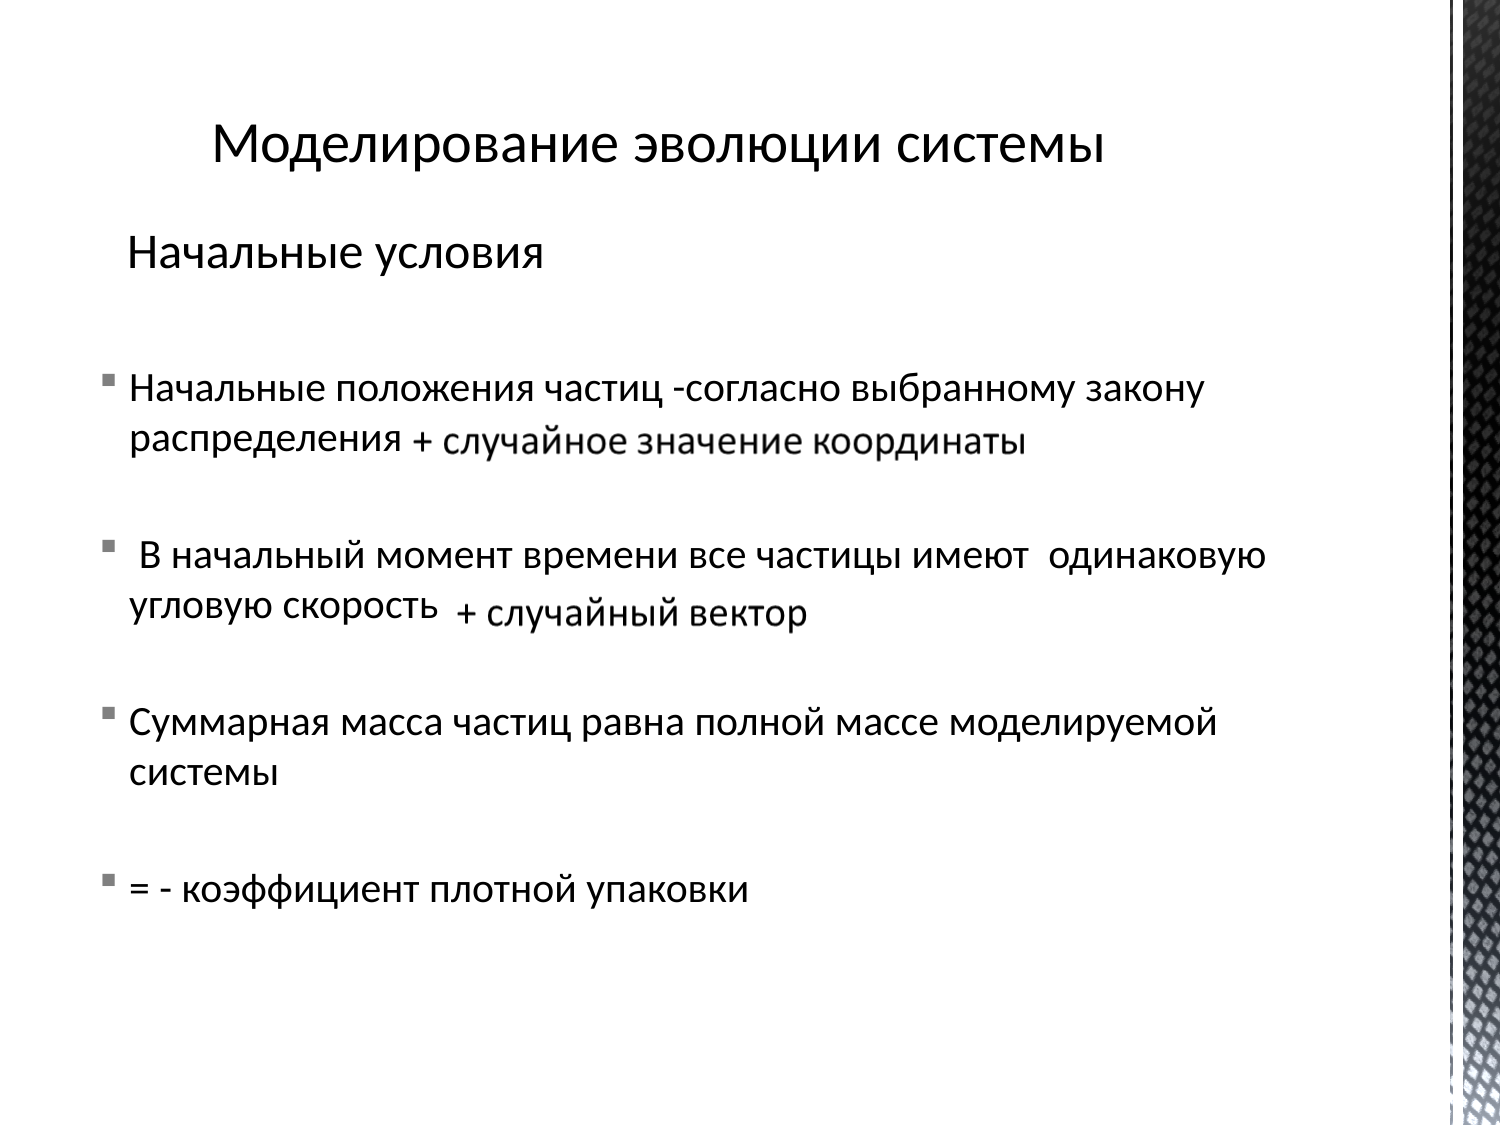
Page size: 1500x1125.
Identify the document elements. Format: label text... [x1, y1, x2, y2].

picture [430, 574, 843, 662]
title Моделирование эволюции системы [53, 42, 1264, 235]
picture [1447, 0, 1500, 1125]
text_box [288, 491, 1437, 1125]
text_box Начальные условия [112, 199, 584, 298]
picture [386, 402, 1052, 490]
